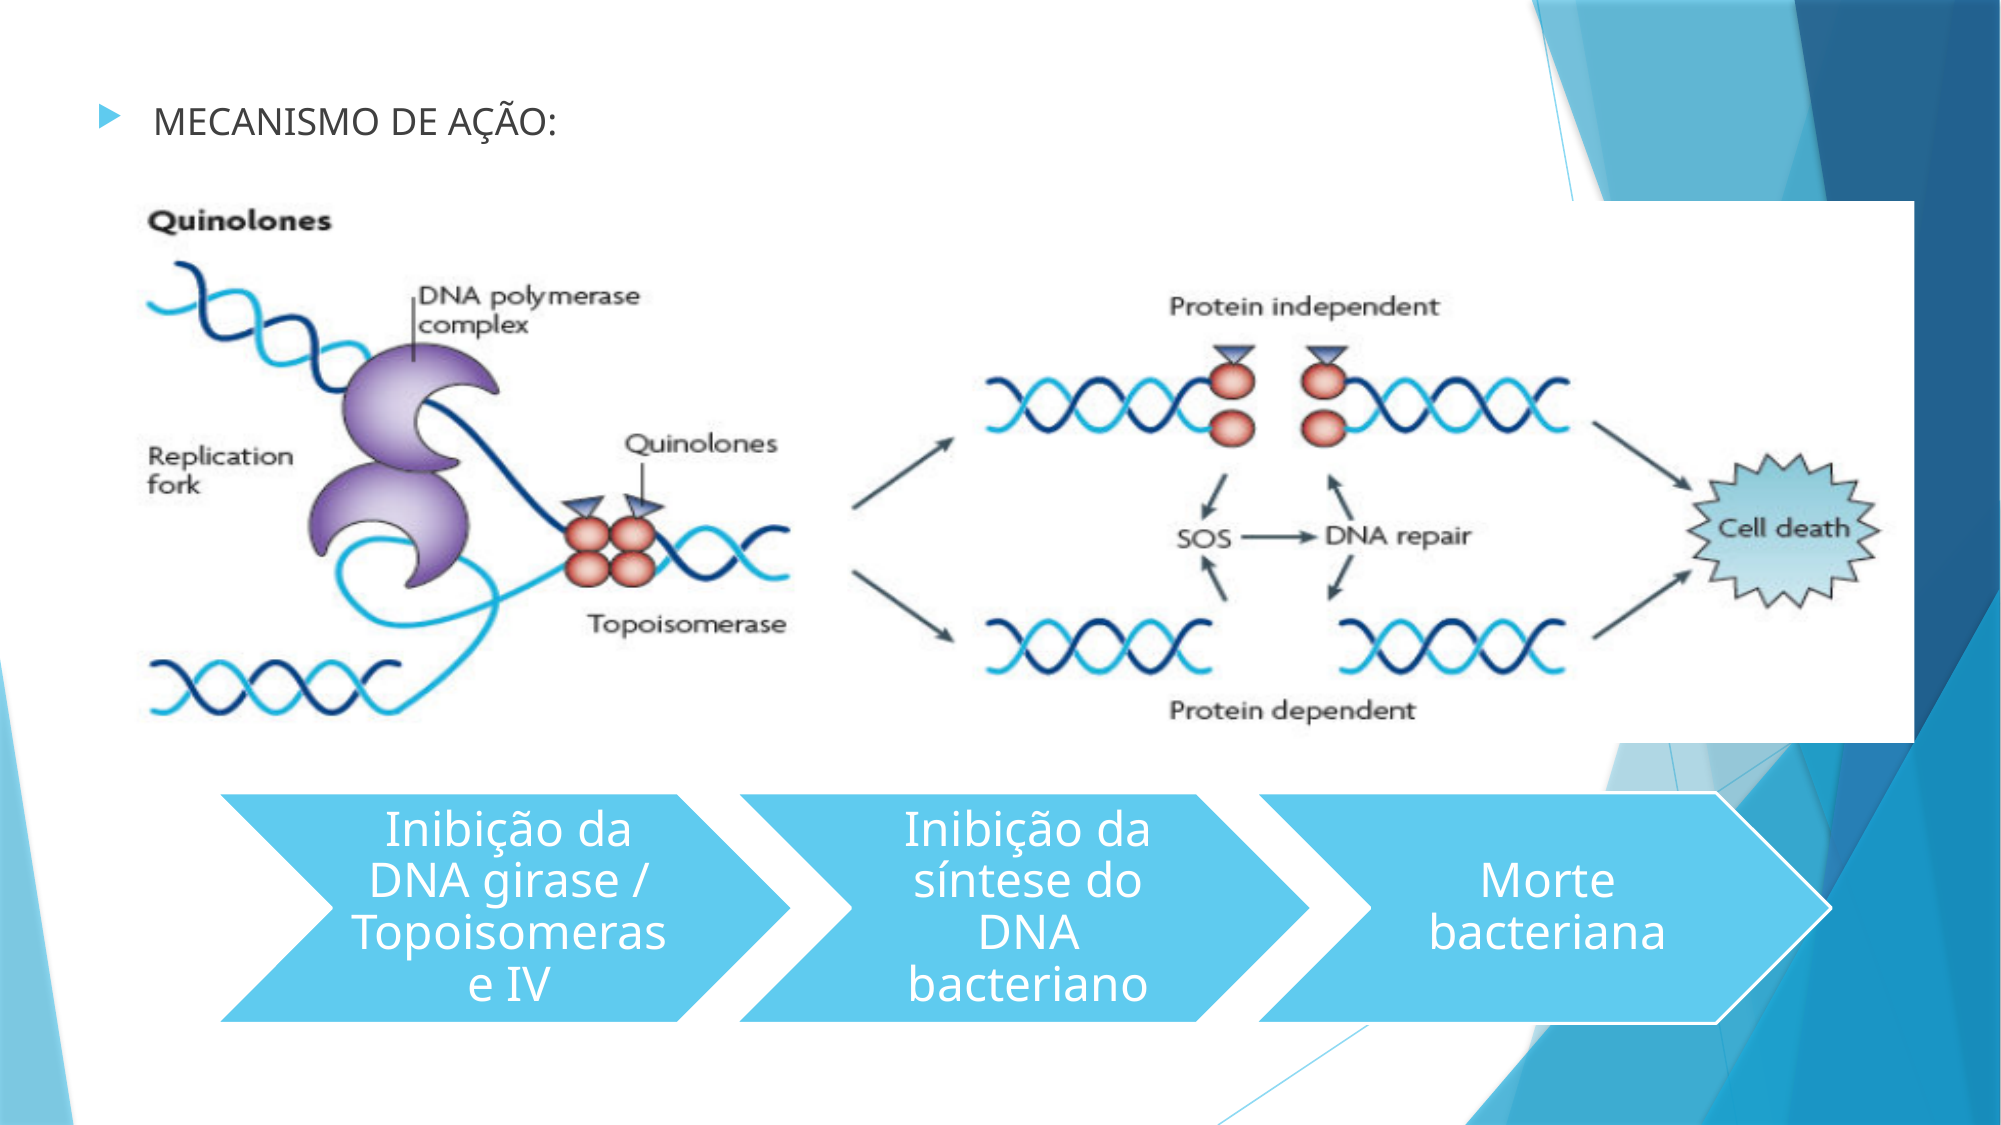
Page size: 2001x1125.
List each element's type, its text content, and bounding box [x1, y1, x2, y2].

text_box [215, 755, 1833, 1125]
picture [81, 200, 1915, 744]
list MECANISMO DE AÇÃO: [81, 90, 1492, 200]
